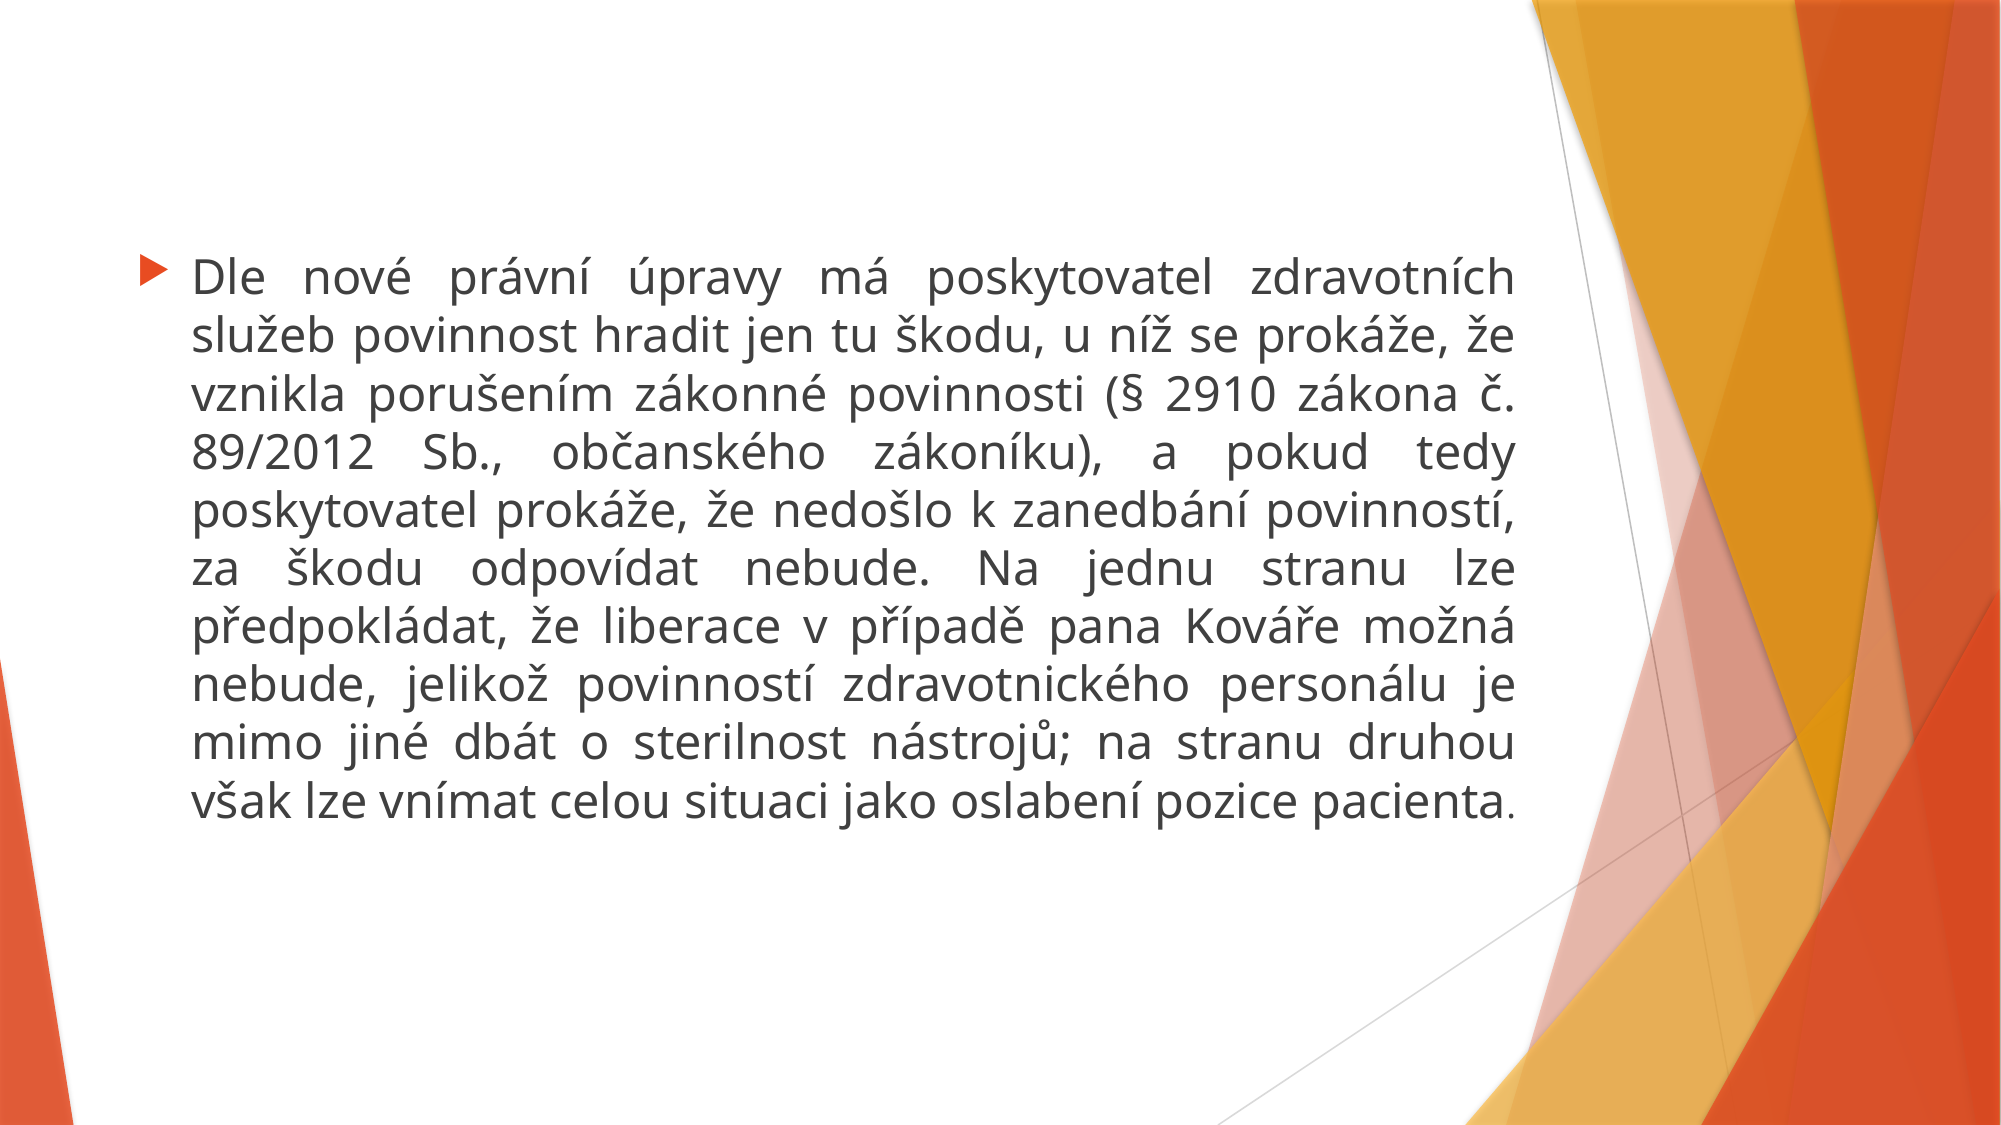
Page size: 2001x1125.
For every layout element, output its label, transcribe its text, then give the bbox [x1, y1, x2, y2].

list Dle nové právní úpravy má poskytovatel zdravotních služeb povinnost hradit jen tu škodu, u níž se prokáže, že vznikla porušením zákonné povinnosti (§ 2910 zákona č. 89/2012 Sb., občanského zákoníku), a pokud tedy poskytovatel prokáže, že nedošlo k zanedbání povinností, za škodu odpovídat nebude. Na jednu stranu lze předpokládat, že liberace v případě pana Kováře možná nebude, jelikož povinností zdravotnického personálu je mimo jiné dbát o sterilnost nástrojů; na stranu druhou však lze vnímat celou situaci jako oslabení pozice pacienta. [121, 238, 1532, 876]
